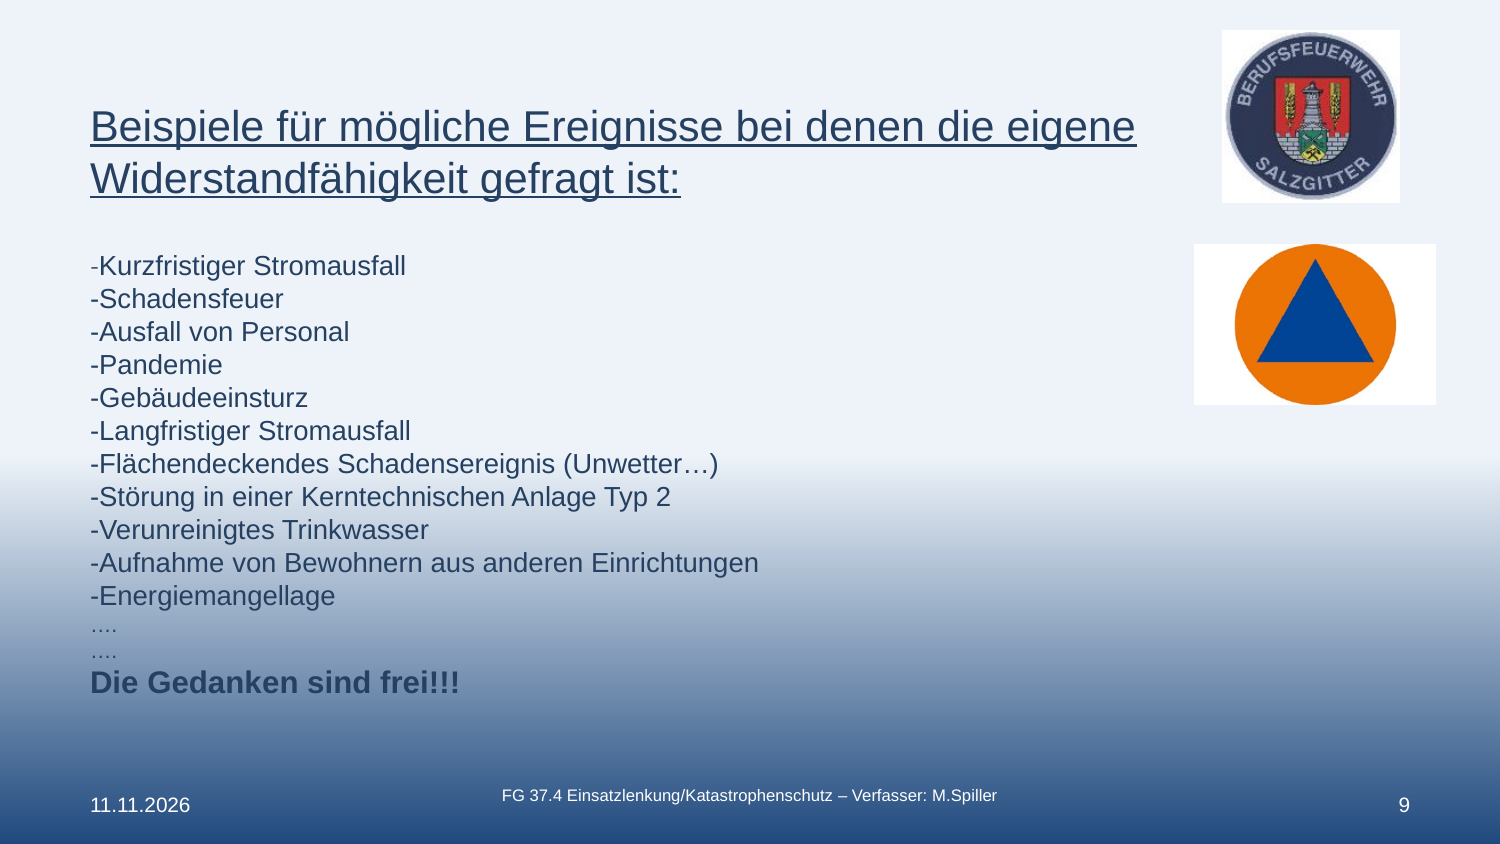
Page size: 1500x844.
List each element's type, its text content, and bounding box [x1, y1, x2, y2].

picture [1222, 30, 1400, 203]
picture [1194, 243, 1436, 405]
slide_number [75, 783, 312, 827]
title Beispiele für mögliche Ereignisse bei denen die eigene Widerstandfähigkeit gefragt ist: -Kurzfristiger Stromausfall -Schadensfeuer -Ausfall von Personal -Pandemie -Gebäudeeinsturz -Langfristiger Stromausfall -Flächendeckendes Schadensereignis (Unwetter…) -Störung in einer Kerntechnischen Anlage Typ 2 -Verunreinigtes Trinkwasser -Aufnahme von Bewohnern aus anderen Einrichtungen -Energiemangellage …. …. Die Gedanken sind frei!!! [75, 91, 1176, 783]
slide_number 9 [1188, 782, 1425, 827]
footer FG 37.4 Einsatzlenkung/Katastrophenschutz – Verfasser: M.Spiller [312, 782, 1188, 827]
